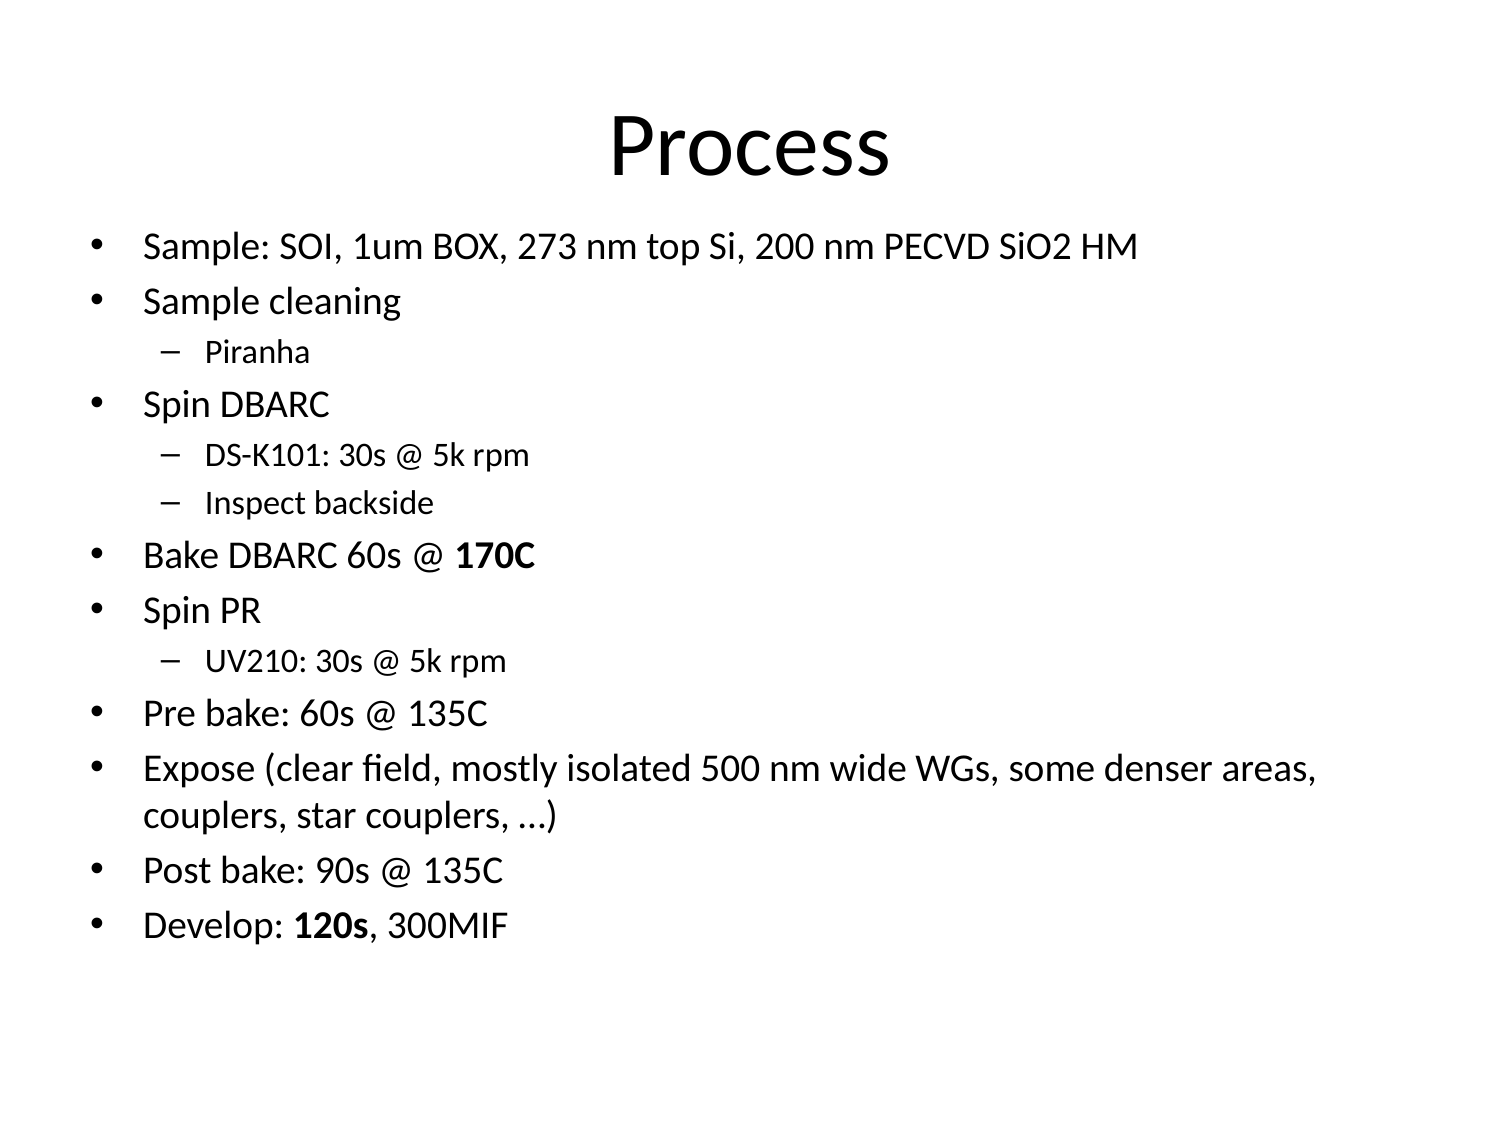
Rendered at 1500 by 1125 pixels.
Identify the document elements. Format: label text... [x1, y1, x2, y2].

list Sample: SOI, 1um BOX, 273 nm top Si, 200 nm PECVD SiO2 HM Sample cleaning Piranha Spin DBARC DS-K101: 30s @ 5k rpm Inspect backside Bake DBARC 60s @ 170C Spin PR UV210: 30s @ 5k rpm Pre bake: 60s @ 135C Expose (clear field, mostly isolated 500 nm wide WGs, some denser areas, couplers, star couplers, …) Post bake: 90s @ 135C Develop: 120s, 300MIF [75, 212, 1425, 955]
title Process [75, 45, 1425, 212]
